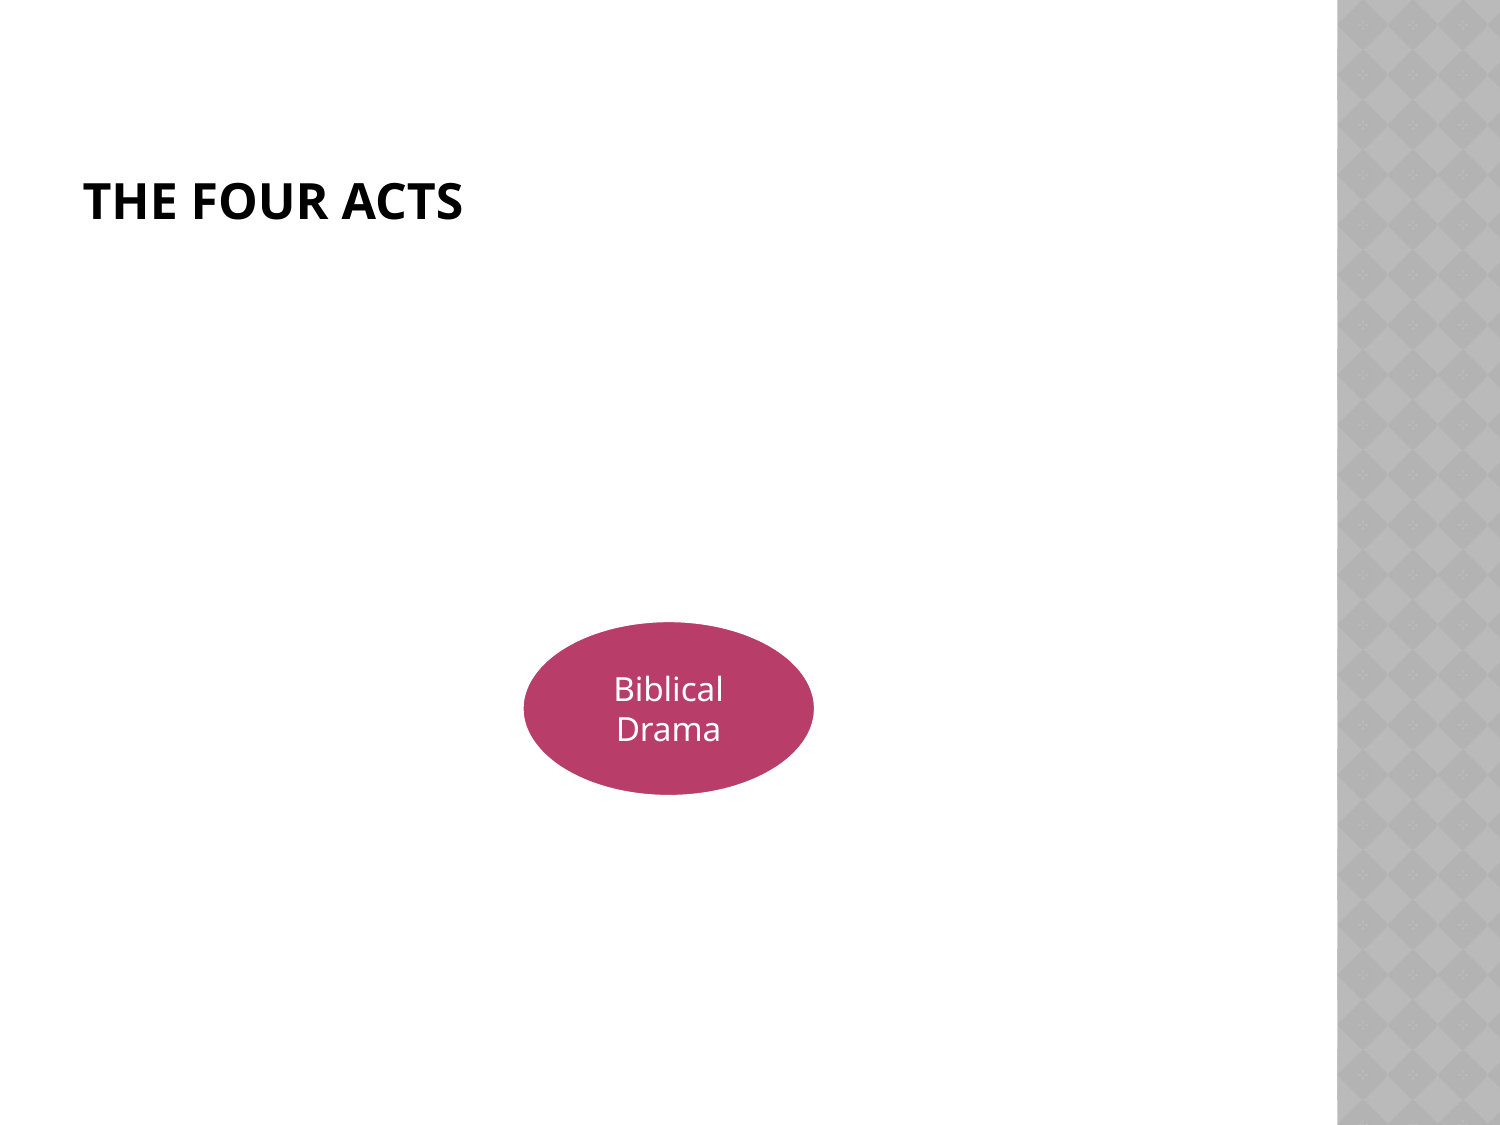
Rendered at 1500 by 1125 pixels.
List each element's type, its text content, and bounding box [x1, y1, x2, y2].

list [74, 349, 1263, 1068]
title the four acts [75, 37, 1043, 230]
